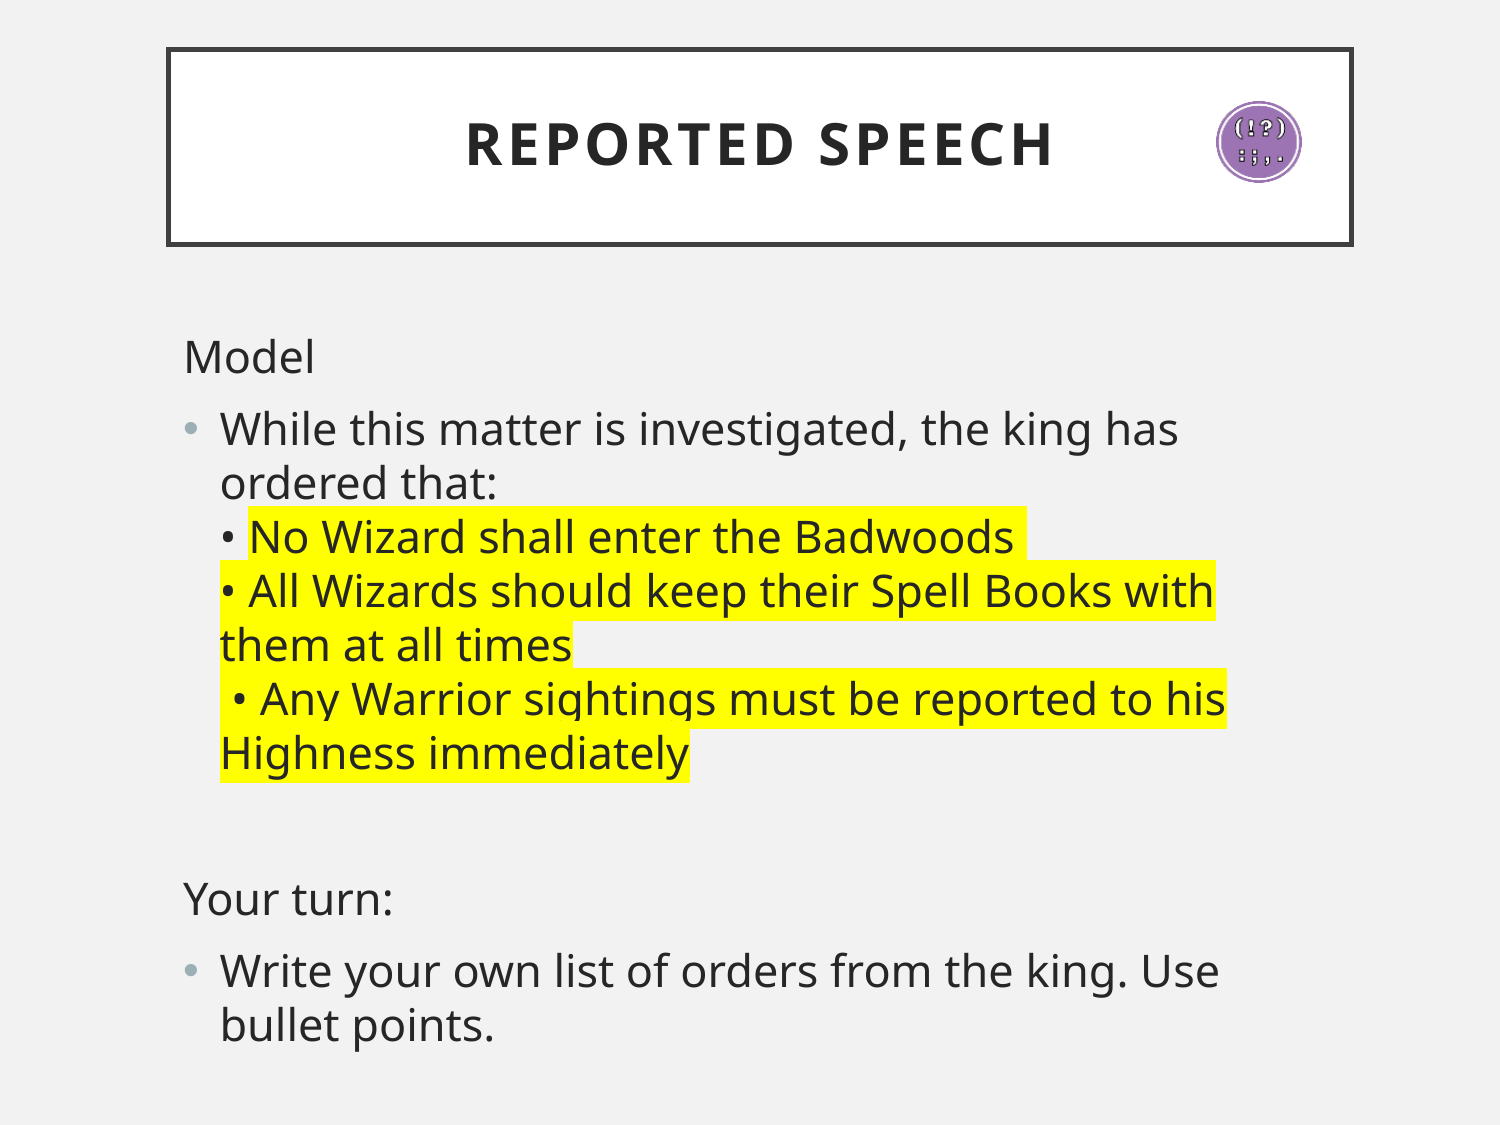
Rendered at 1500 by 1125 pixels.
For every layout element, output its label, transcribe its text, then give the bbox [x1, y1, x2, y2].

picture [1216, 101, 1302, 183]
title Reported speech [166, 47, 1354, 247]
list Model While this matter is investigated, the king has ordered that: • No Wizard shall enter the Badwoods • All Wizards should keep their Spell Books with them at all times • Any Warrior sightings must be reported to his Highness immediately Your turn: Write your own list of orders from the king. Use bullet points. [168, 320, 1352, 1060]
